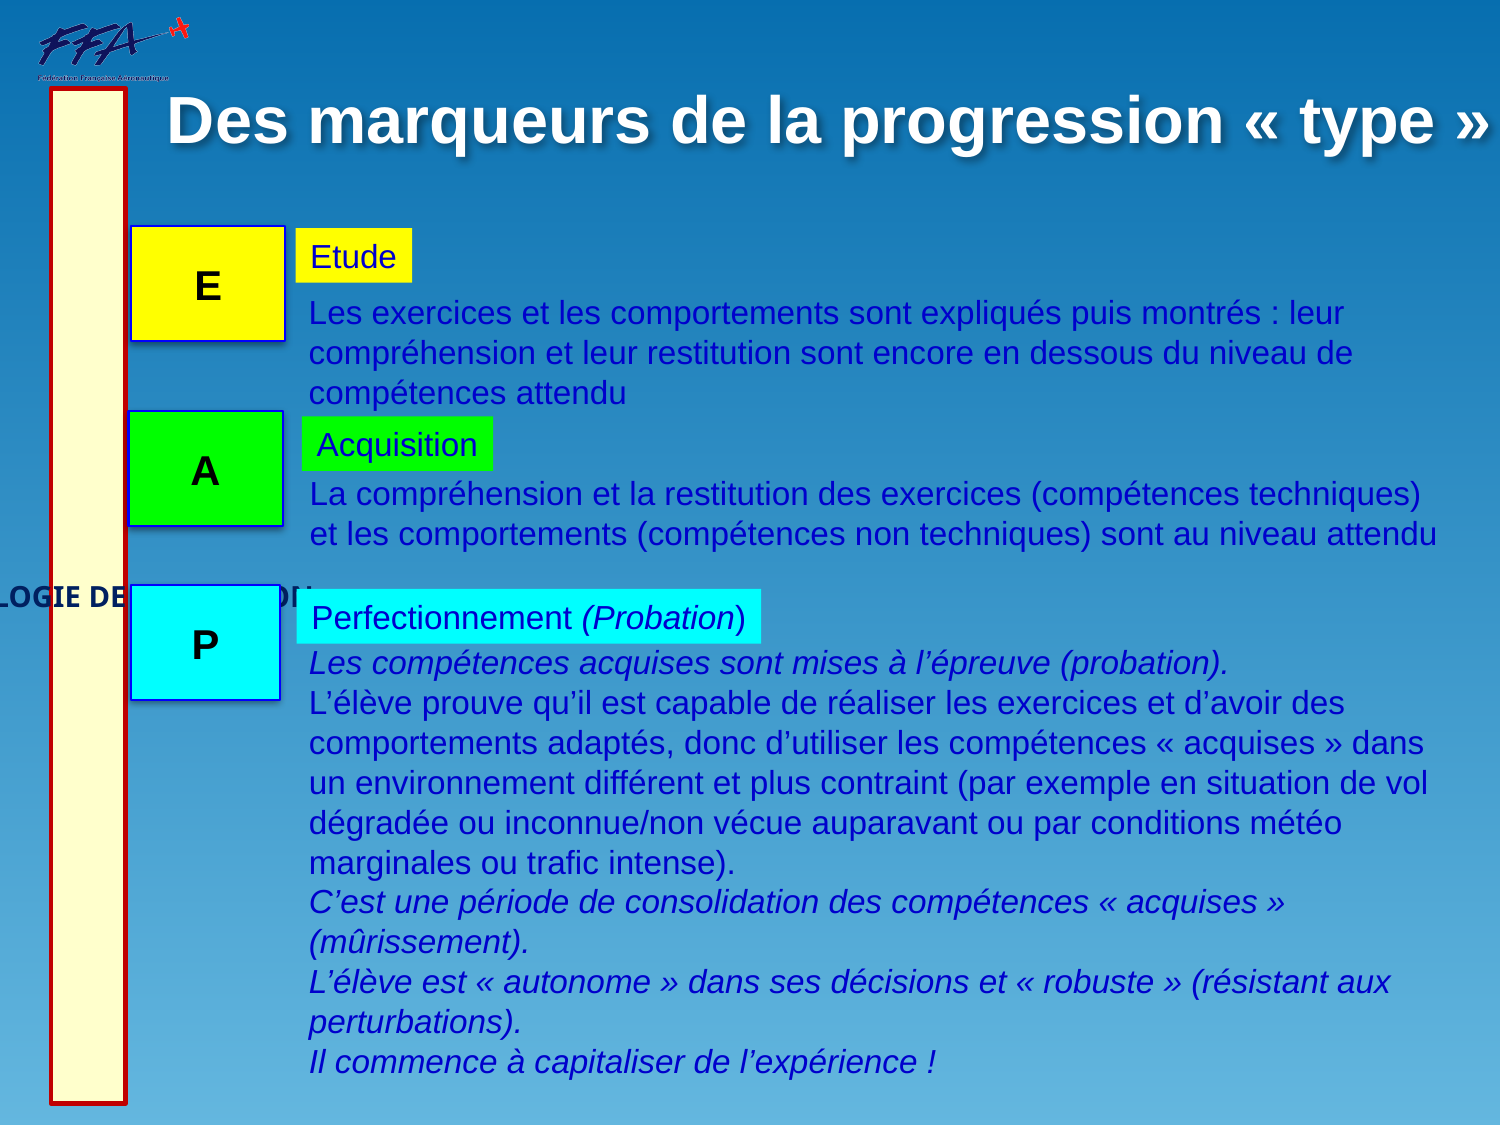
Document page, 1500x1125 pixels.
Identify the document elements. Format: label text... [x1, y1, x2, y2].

text_box Les compétences acquises sont mises à l’épreuve (probation). L’élève prouve qu’il est capable de réaliser les exercices et d’avoir des comportements adaptés, donc d’utiliser les compétences « acquises » dans un environnement différent et plus contraint (par exemple en situation de vol dégradée ou inconnue/non vécue auparavant ou par conditions météo marginales ou trafic intense). C’est une période de consolidation des compétences « acquises » (mûrissement). L’élève est « autonome » dans ses décisions et « robuste » (résistant aux perturbations). Il commence à capitaliser de l’expérience ! [294, 633, 1461, 1088]
text_box Les exercices et les comportements sont expliqués puis montrés : leur compréhension et leur restitution sont encore en dessous du niveau de compétences attendu [293, 283, 1461, 419]
text_box Acquisition [301, 419, 494, 471]
picture [38, 17, 189, 83]
text_box Perfectionnement (Probation) [296, 588, 762, 644]
text_box A [127, 410, 284, 527]
text_box La compréhension et la restitution des exercices (compétences techniques) et les comportements (compétences non techniques) sont au niveau attendu [294, 464, 1461, 560]
text_box E [130, 225, 286, 342]
text_box Des marqueurs de la progression « type » [162, 77, 1497, 256]
text_box P [130, 584, 281, 701]
text_box Etude [295, 228, 413, 283]
text_box Chronologie de formation [50, 91, 126, 1104]
